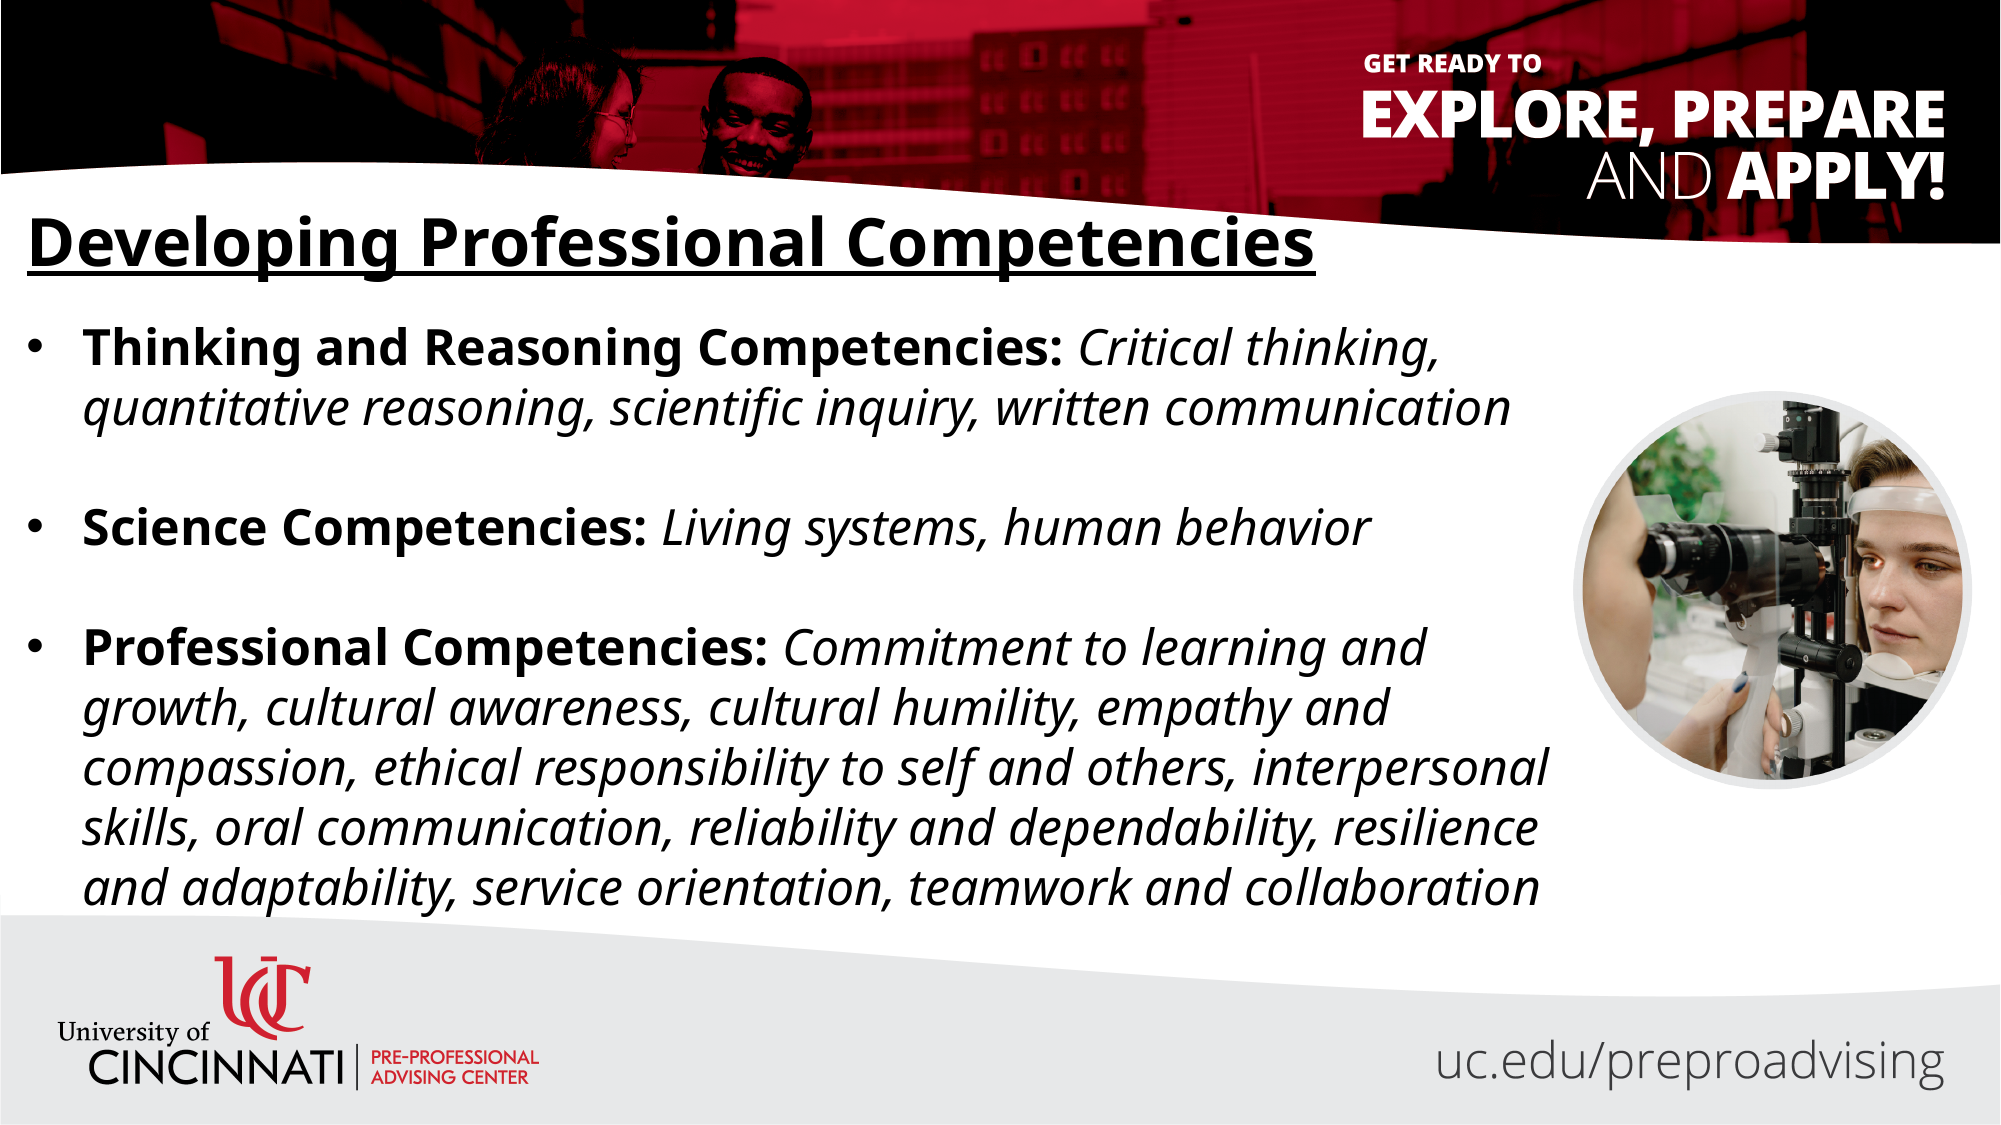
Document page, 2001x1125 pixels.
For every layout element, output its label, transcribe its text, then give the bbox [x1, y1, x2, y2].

text_box [0, 0, 2000, 1125]
picture [1566, 384, 1979, 796]
title Developing Professional Competencies [11, 192, 1567, 307]
text_box Thinking and Reasoning Competencies: Critical thinking, quantitative reasoning, scientific inquiry, written communication Science Competencies: Living systems, human behavior Professional Competencies: Commitment to learning and growth, cultural awareness, cultural humility, empathy and compassion, ethical responsibility to self and others, interpersonal skills, oral communication, reliability and dependability, resilience and adaptability, service orientation, teamwork and collaboration [11, 307, 1567, 923]
